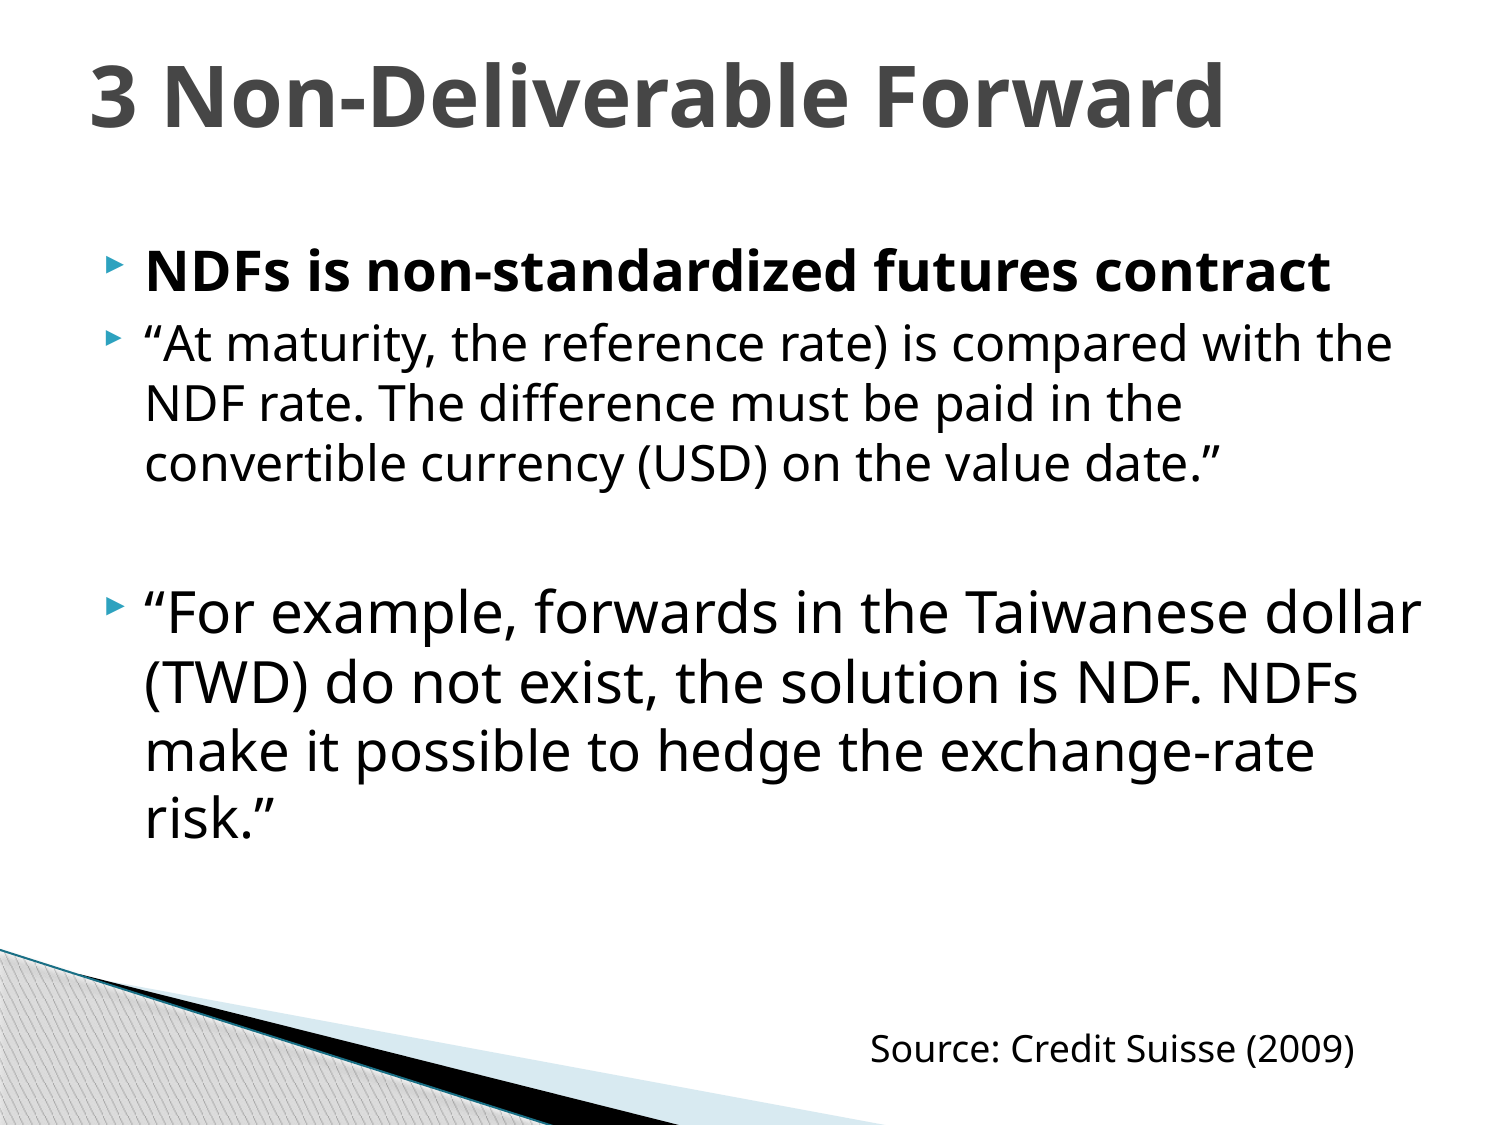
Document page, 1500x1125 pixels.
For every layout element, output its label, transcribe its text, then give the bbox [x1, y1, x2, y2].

list NDFs is non-standardized futures contract “At maturity, the reference rate) is compared with the NDF rate. The difference must be paid in the convertible currency (USD) on the value date.” “For example, forwards in the Taiwanese dollar (TWD) do not exist, the solution is NDF. NDFs make it possible to hedge the exchange-rate risk.” [70, 152, 1442, 1055]
title 3 Non-Deliverable Forward [75, 0, 1425, 152]
text_box Source: Credit Suisse (2009) [855, 1017, 1500, 1078]
